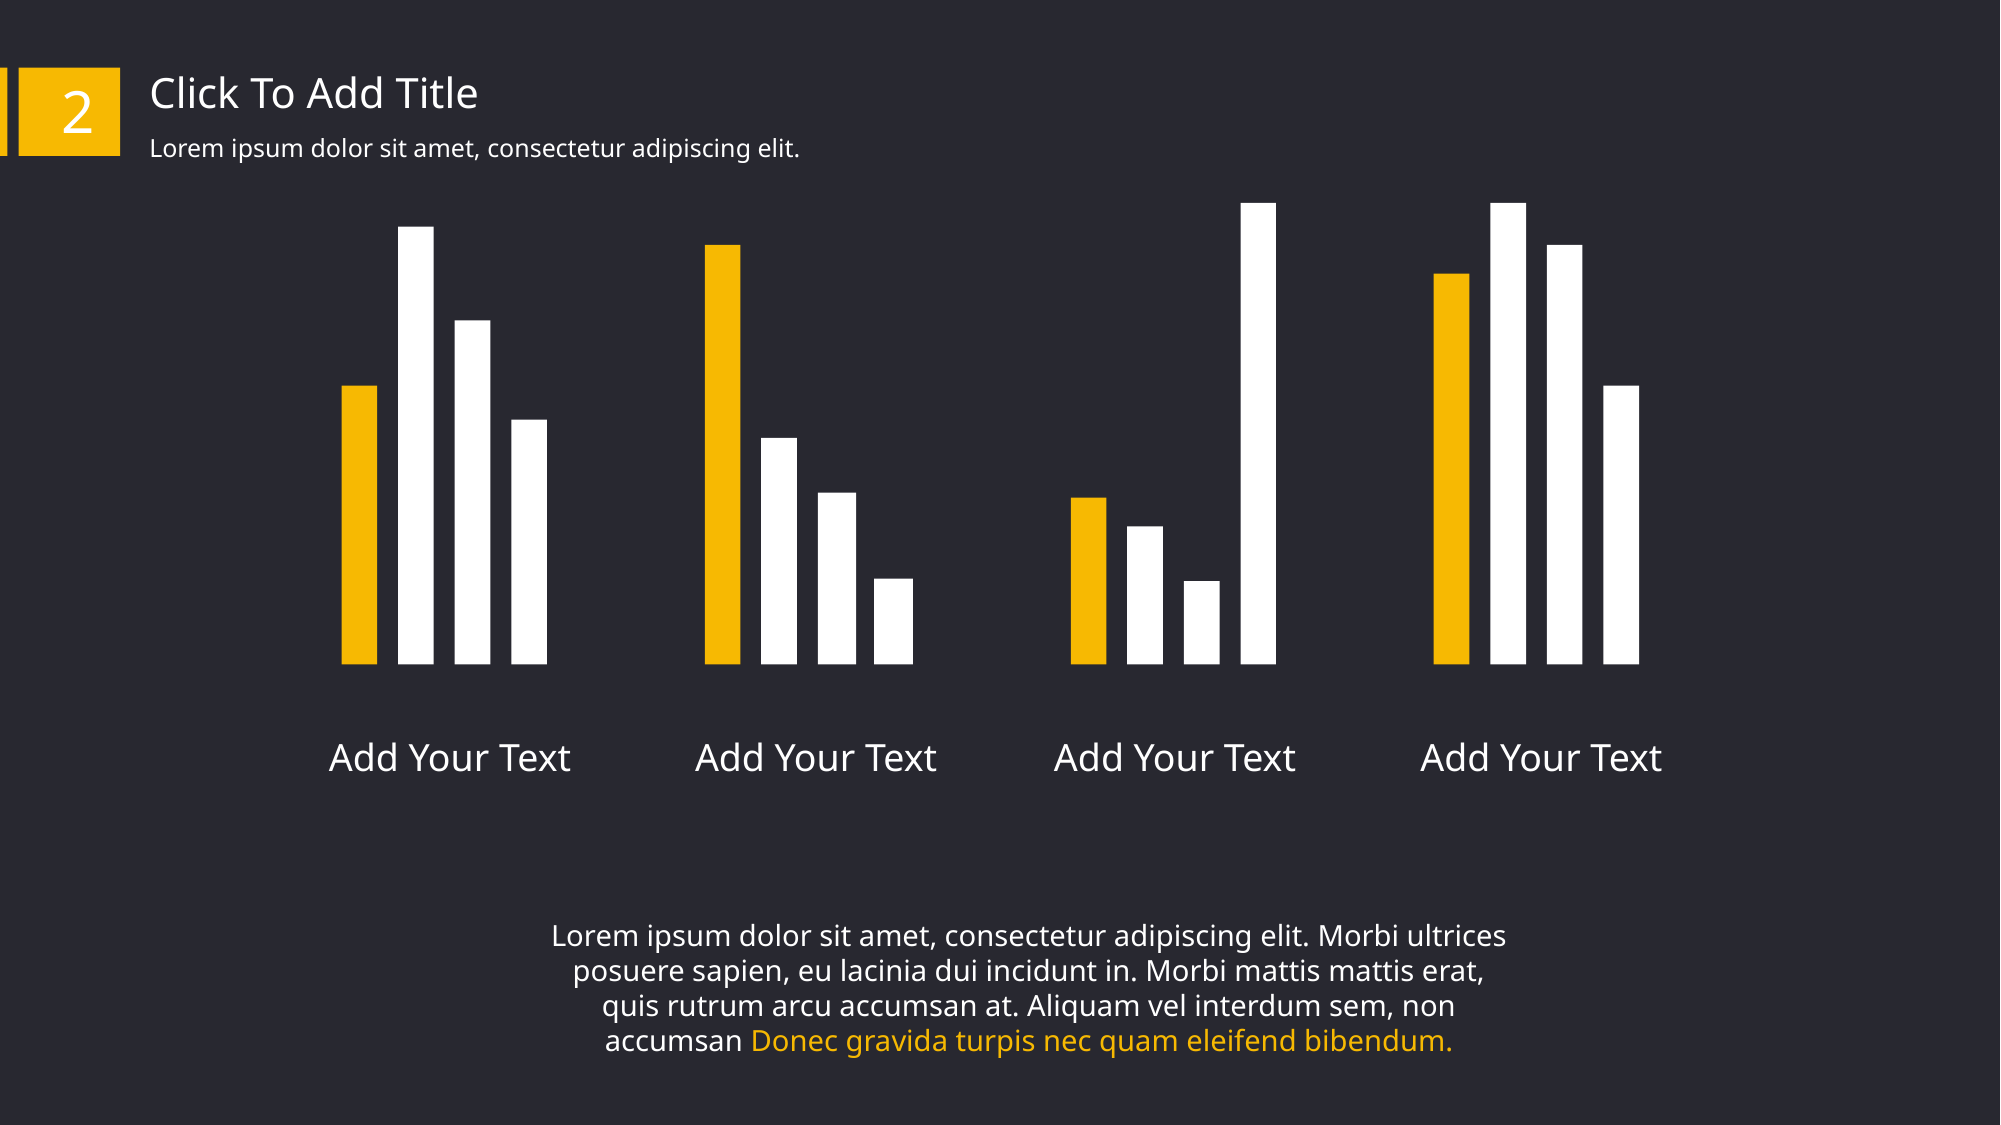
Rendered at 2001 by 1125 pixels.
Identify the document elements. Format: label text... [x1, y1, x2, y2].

text_box Click To Add Title [134, 59, 729, 125]
text_box 2 [47, 67, 92, 153]
text_box Lorem ipsum dolor sit amet, consectetur adipiscing elit. Morbi ultrices posuere sapien, eu lacinia dui incidunt in. Morbi mattis mattis erat, quis rutrum arcu accumsan at. Aliquam vel interdum sem, non accumsan Donec gravida turpis nec quam eleifend bibendum. [529, 909, 1530, 1065]
text_box Add Your Text [680, 726, 956, 787]
text_box [0, 67, 8, 157]
text_box Add Your Text [1039, 726, 1315, 787]
text_box Lorem ipsum dolor sit amet, consectetur adipiscing elit. [134, 125, 1135, 170]
text_box [18, 67, 121, 157]
text_box Add Your Text [1405, 726, 1681, 787]
text_box Add Your Text [314, 726, 590, 787]
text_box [341, 202, 1640, 665]
